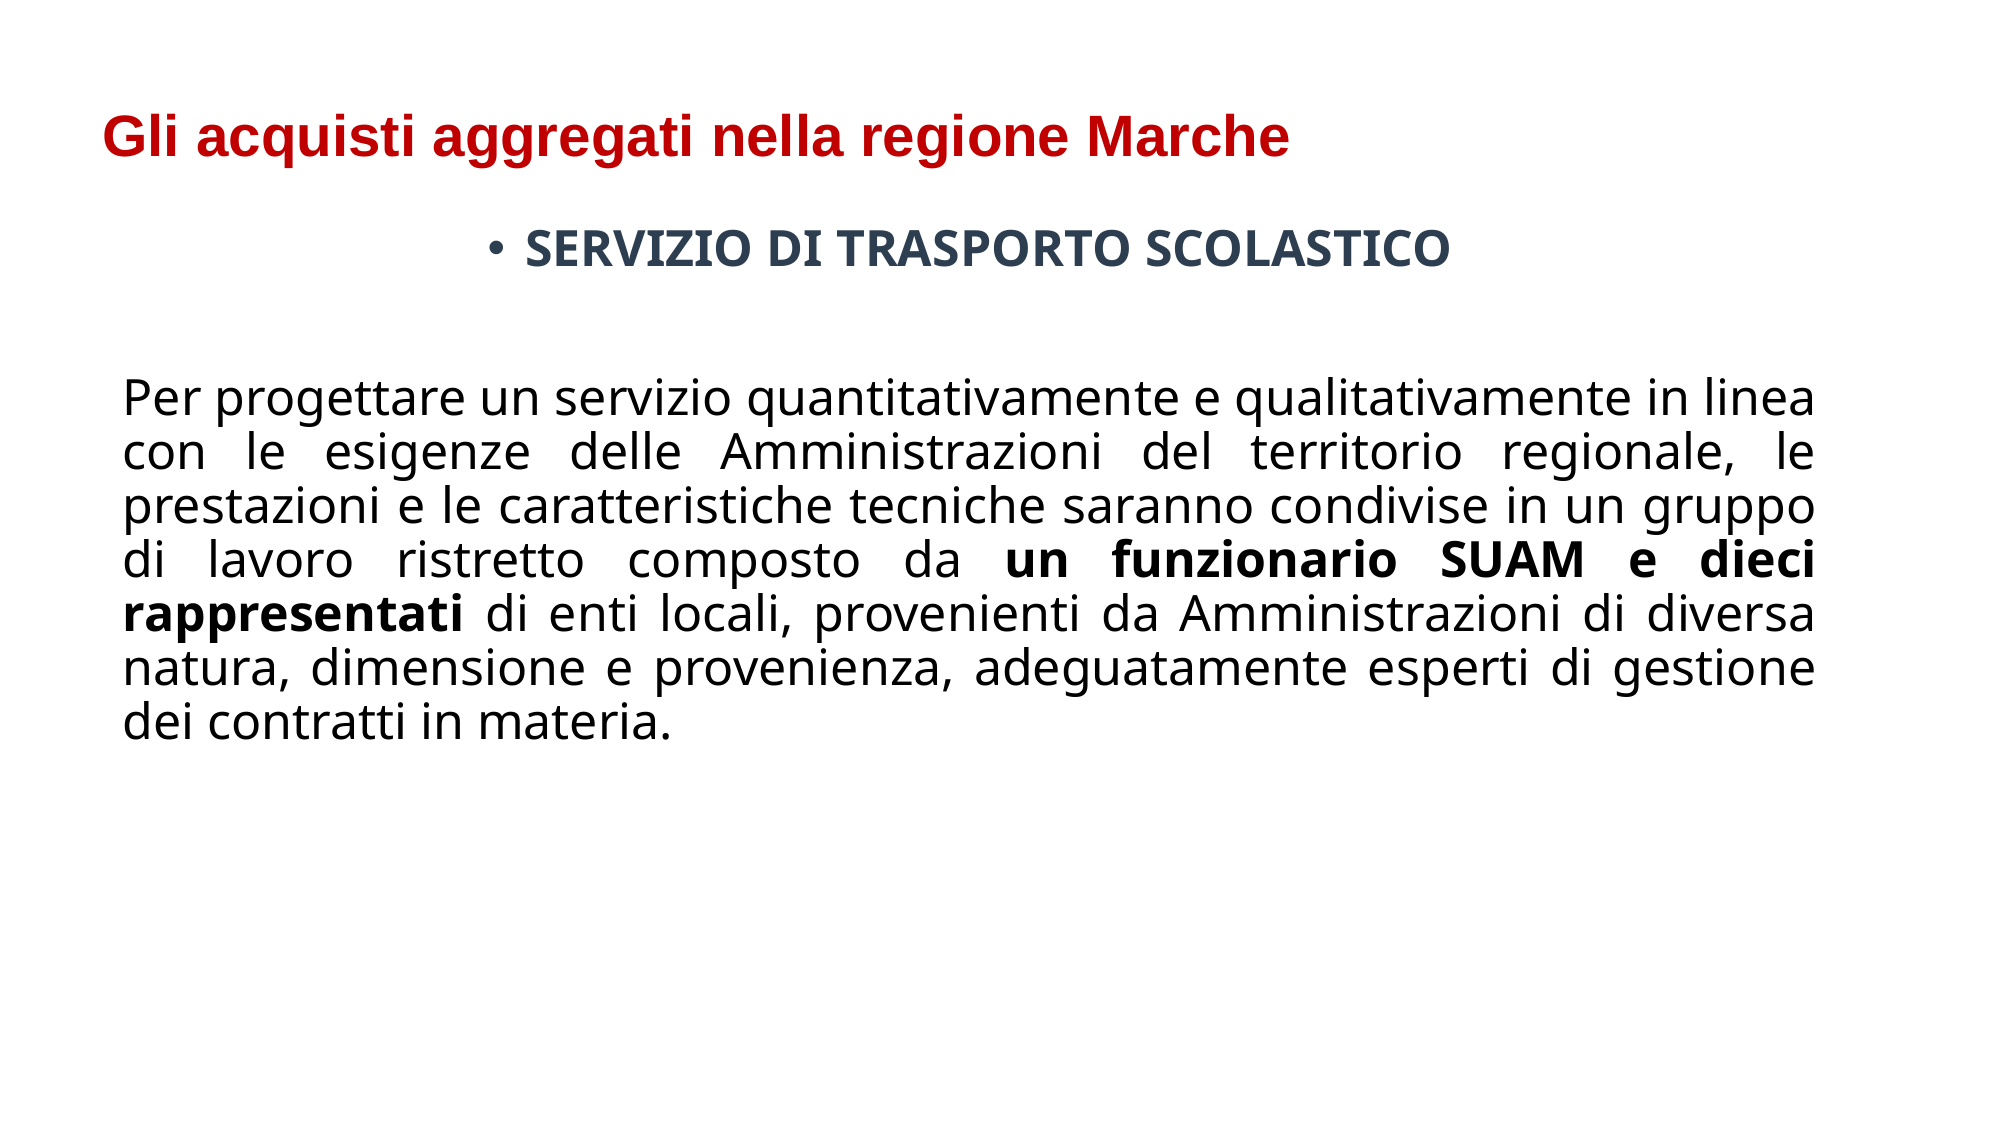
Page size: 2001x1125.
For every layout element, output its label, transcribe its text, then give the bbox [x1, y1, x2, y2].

list SERVIZIO DI TRASPORTO SCOLASTICO Per progettare un servizio quantitativamente e qualitativamente in linea con le esigenze delle Amministrazioni del territorio regionale, le prestazioni e le caratteristiche tecniche saranno condivise in un gruppo di lavoro ristretto composto da un funzionario SUAM e dieci rappresentati di enti locali, provenienti da Amministrazioni di diversa natura, dimensione e provenienza, adeguatamente esperti di gestione dei contratti in materia. [107, 215, 1833, 1109]
text_box Gli acquisti aggregati nella regione Marche [87, 43, 1888, 233]
